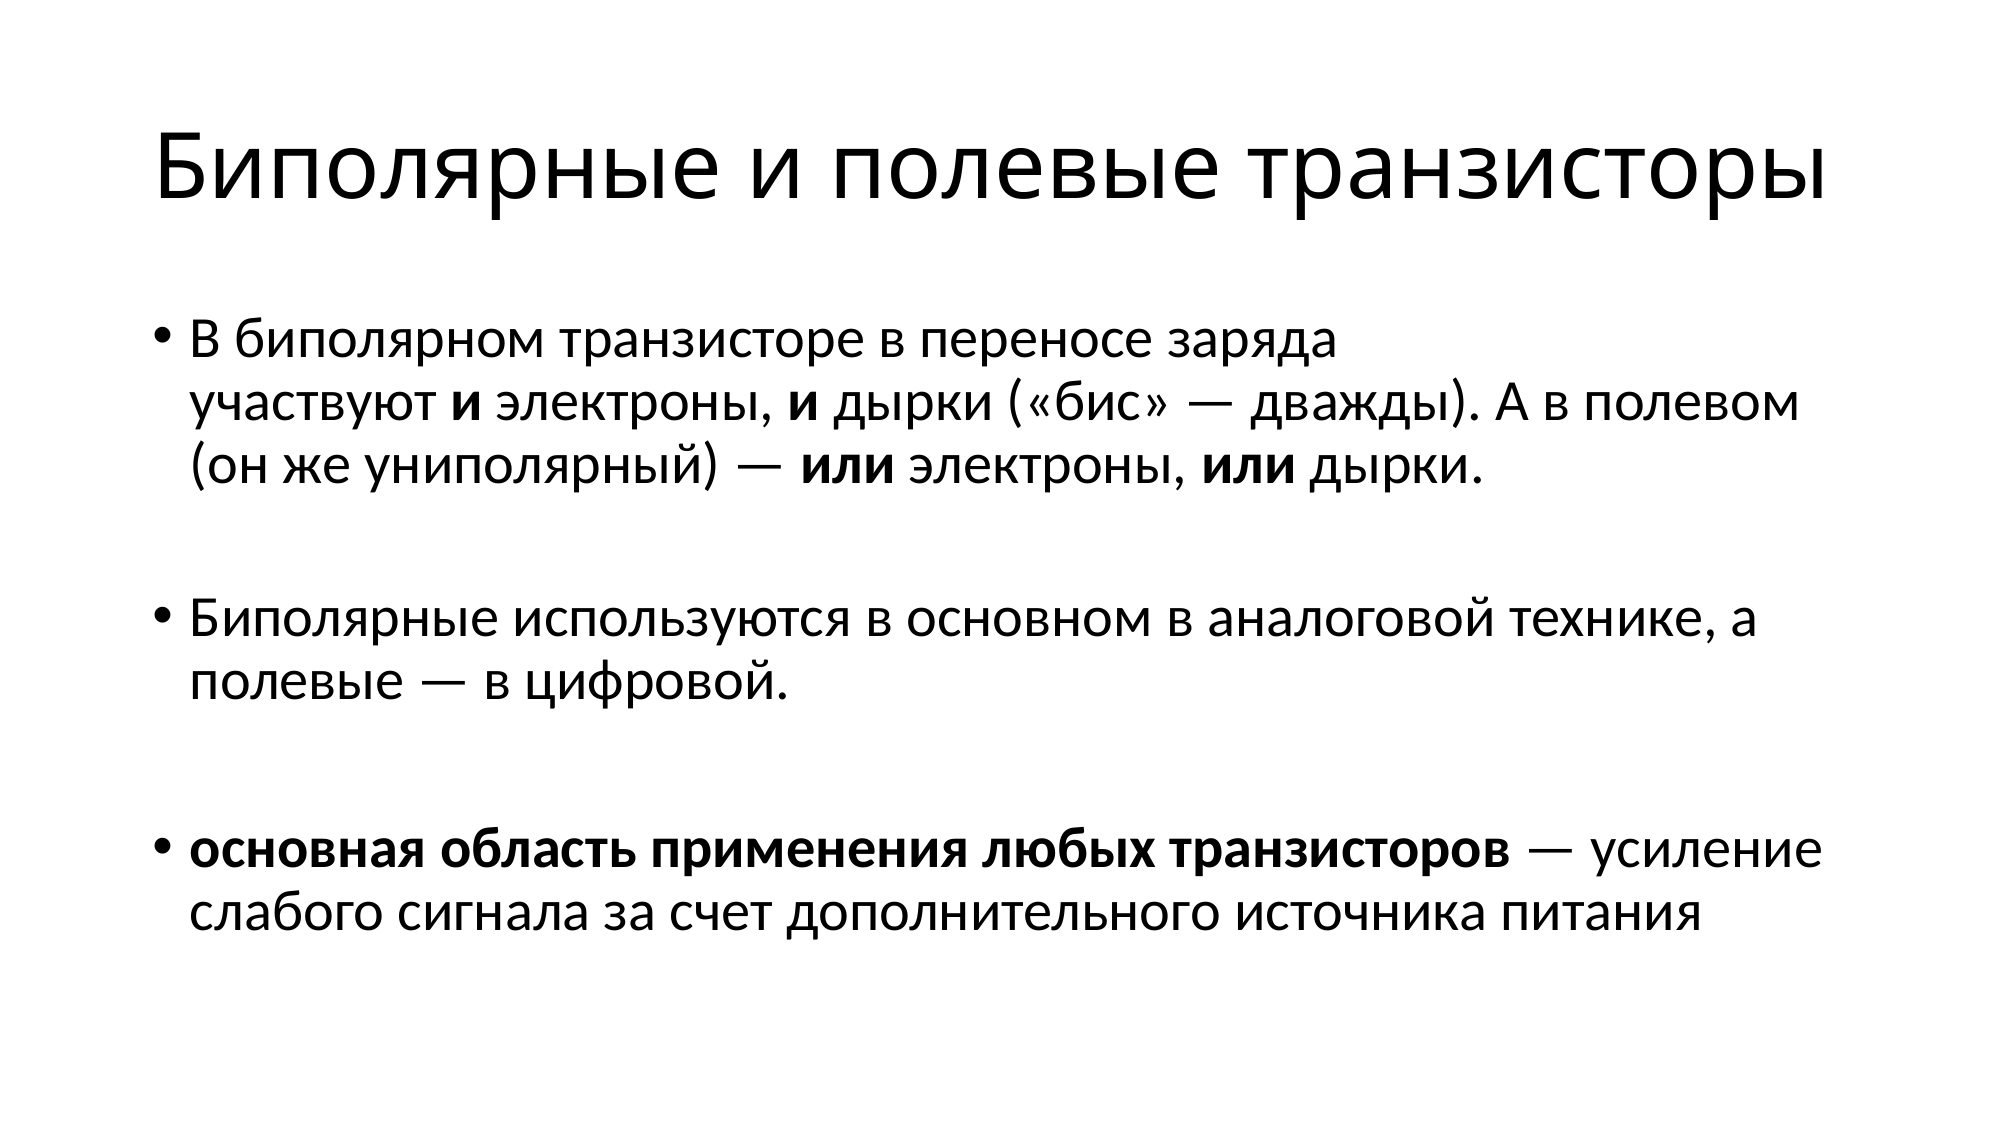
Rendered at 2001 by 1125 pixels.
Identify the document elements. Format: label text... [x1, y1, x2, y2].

title Биполярные и полевые транзисторы [137, 59, 1863, 278]
list В биполярном транзисторе в переносе заряда участвуют и электроны, и дырки («бис» — дважды). А в полевом (он же униполярный) — или электроны, или дырки. Биполярные используются в основном в аналоговой технике, а полевые — в цифровой. основная область применения любых транзисторов — усиление слабого сигнала за счет дополнительного источника питания [137, 299, 1863, 1014]
